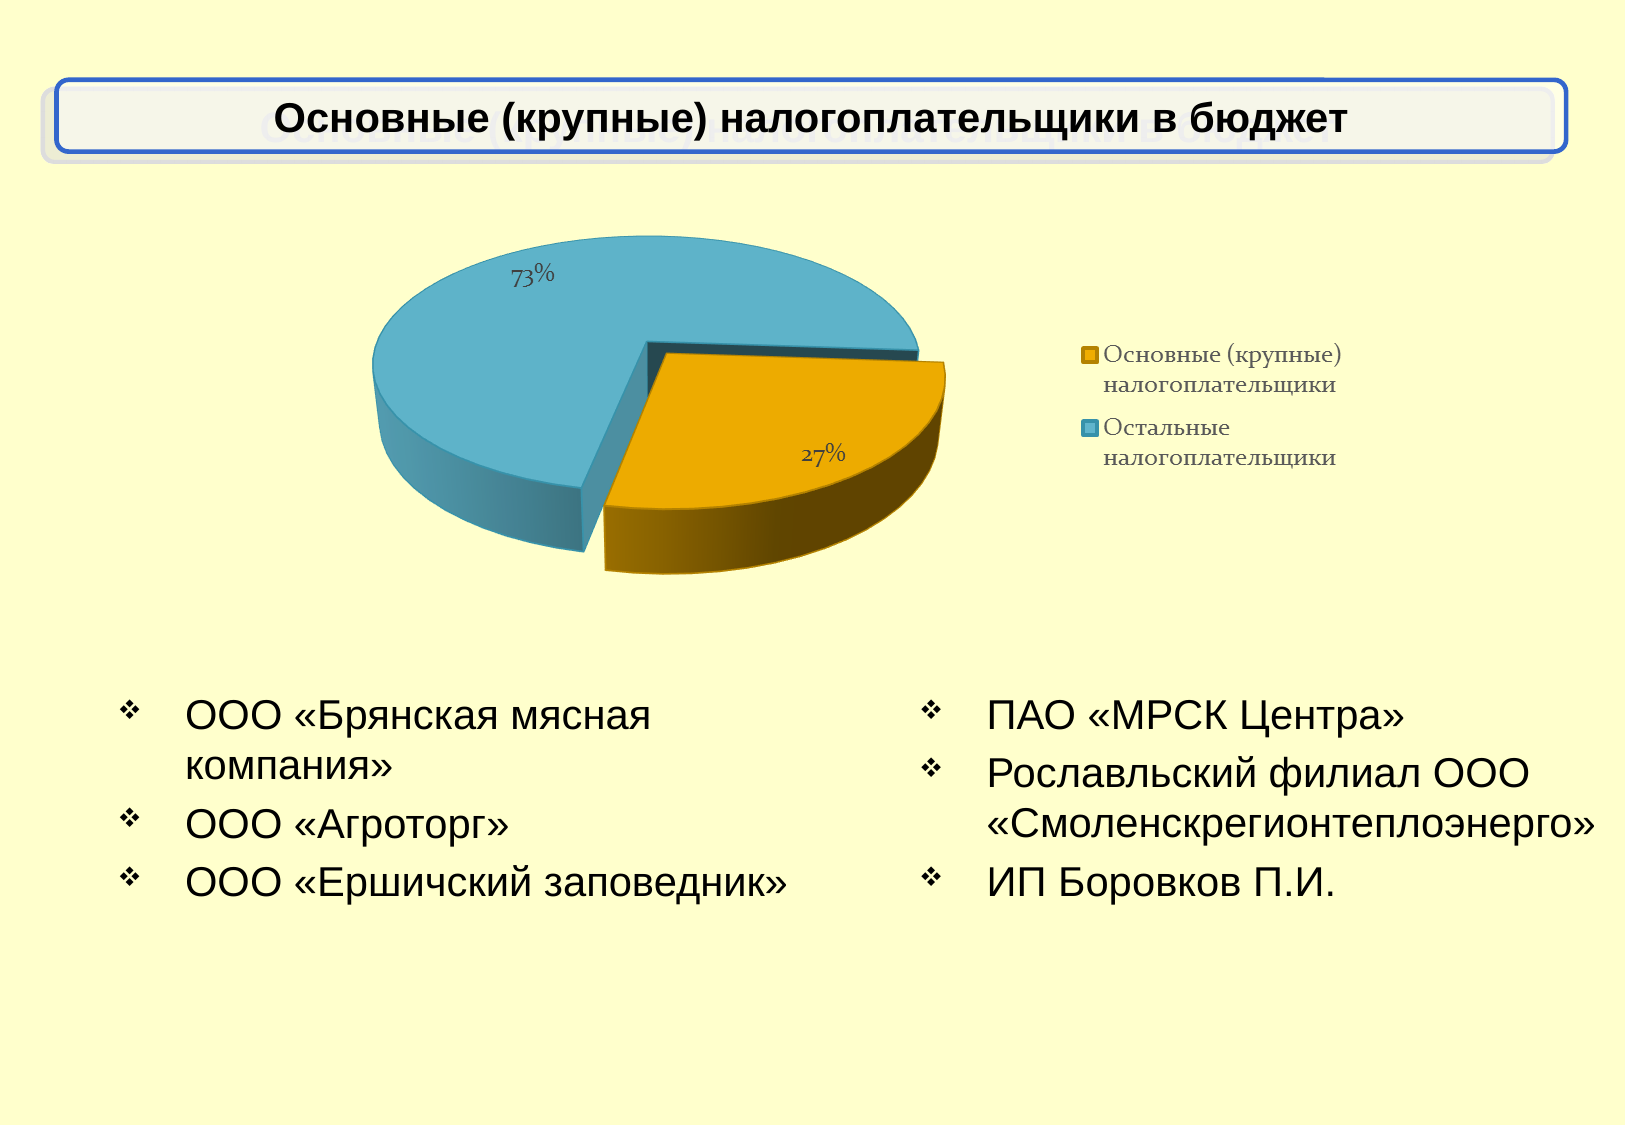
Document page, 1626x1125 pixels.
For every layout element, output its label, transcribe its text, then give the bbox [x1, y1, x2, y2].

text_box Основные (крупные) налогоплательщики в бюджет [56, 79, 1567, 152]
list ООО «Брянская мясная компания» ООО «Агроторг» ООО «Ершичский заповедник» [80, 680, 812, 1035]
text_box ПАО «МРСК Центра» Рославльский филиал ООО «Смоленскрегионтеплоэнерго» ИП Боровков П.И. [882, 680, 1625, 1012]
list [233, 172, 1373, 641]
